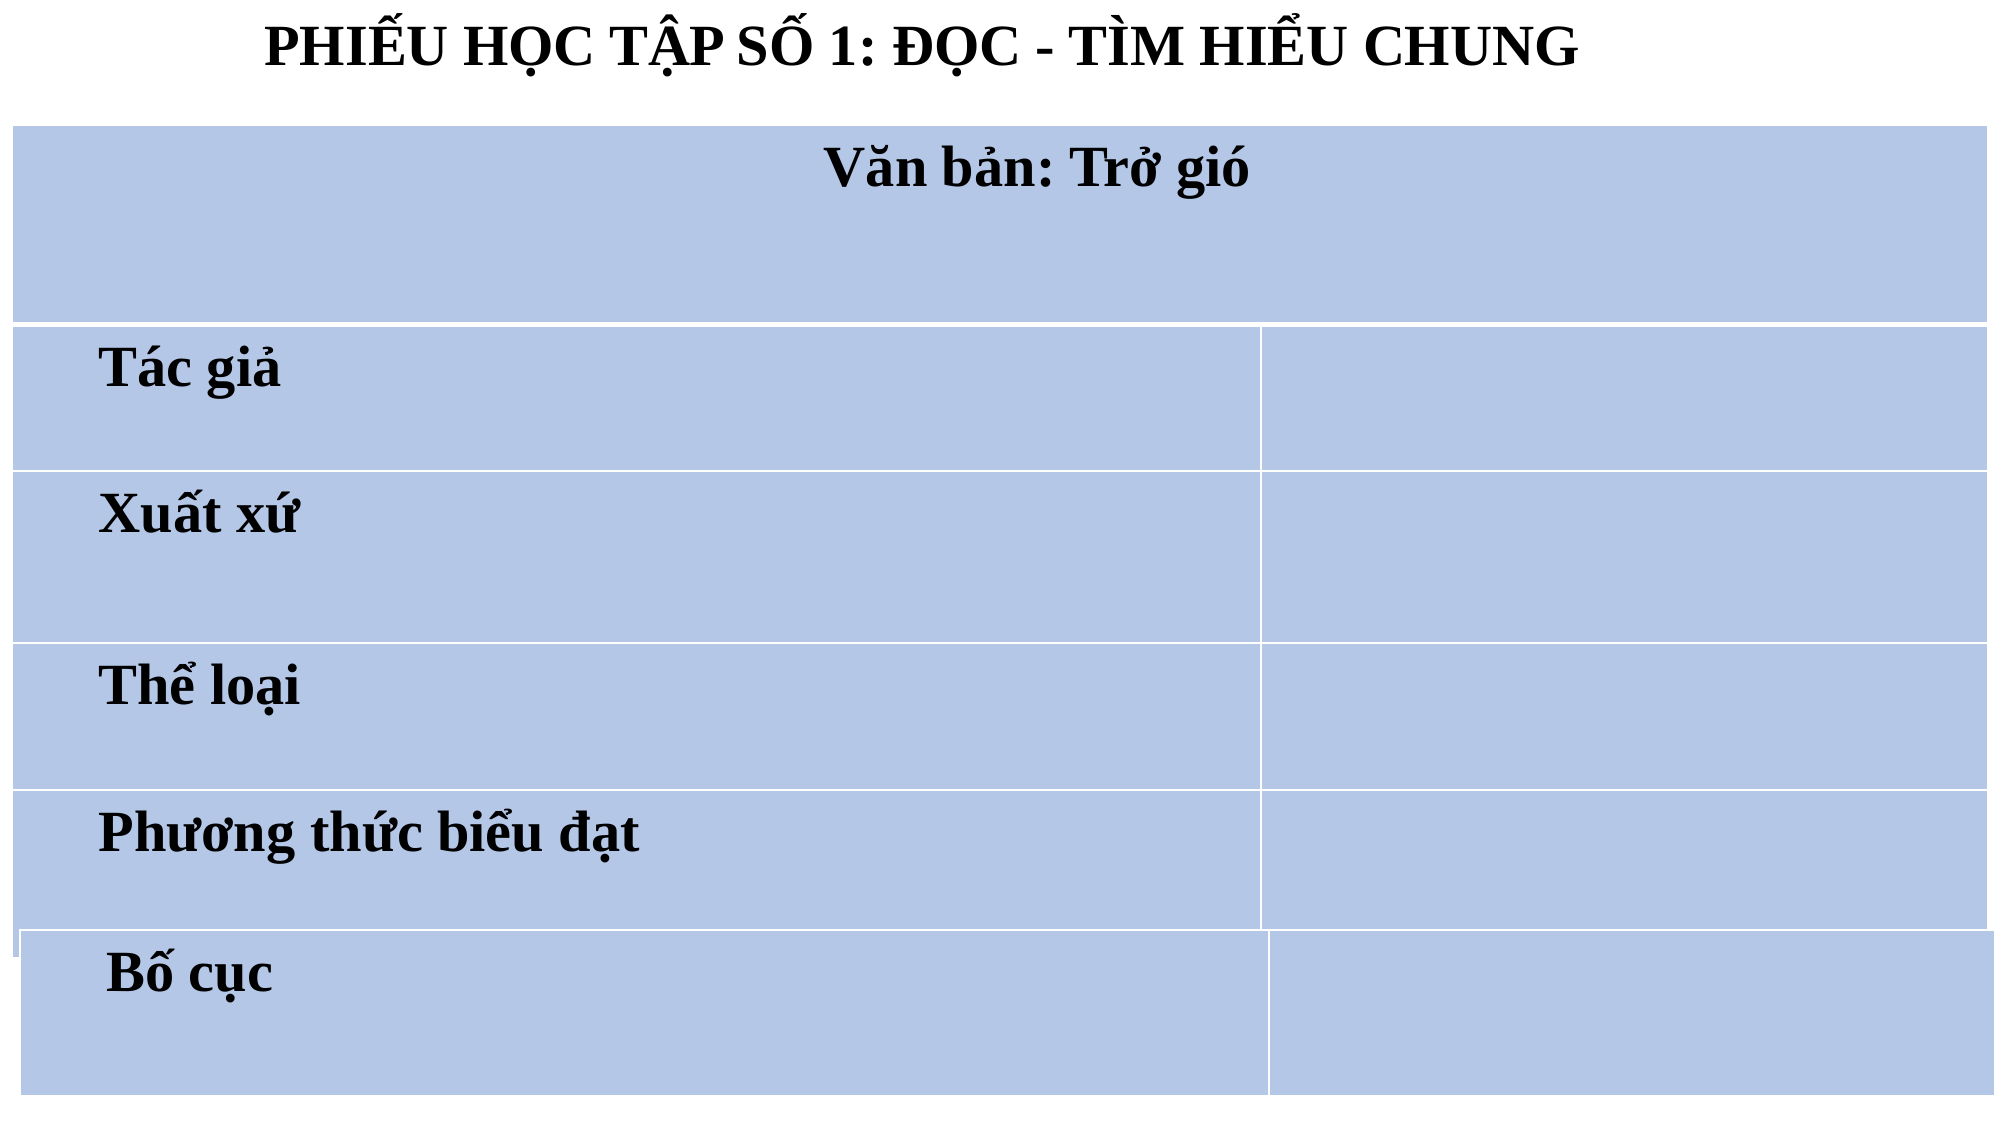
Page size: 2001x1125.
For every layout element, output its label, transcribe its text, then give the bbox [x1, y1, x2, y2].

table_header [1270, 931, 1994, 1095]
table_cell Phương thức biểu đạt [13, 791, 1260, 957]
table_cell Xuất xứ [13, 472, 1260, 642]
table_header Văn bản: Trở gió [13, 126, 1987, 322]
table_cell [1262, 791, 1987, 929]
table_header Bố cục [21, 931, 1268, 1095]
table_cell Thể loại [13, 644, 1260, 789]
table_cell [1262, 644, 1987, 789]
text_box PHIẾU HỌC TẬP SỐ 1: ĐỌC - TÌM HIỂU CHUNG [249, 0, 1763, 85]
table_cell [1262, 327, 1987, 470]
table_cell Tác giả [13, 327, 1260, 470]
table_cell [1262, 472, 1987, 642]
